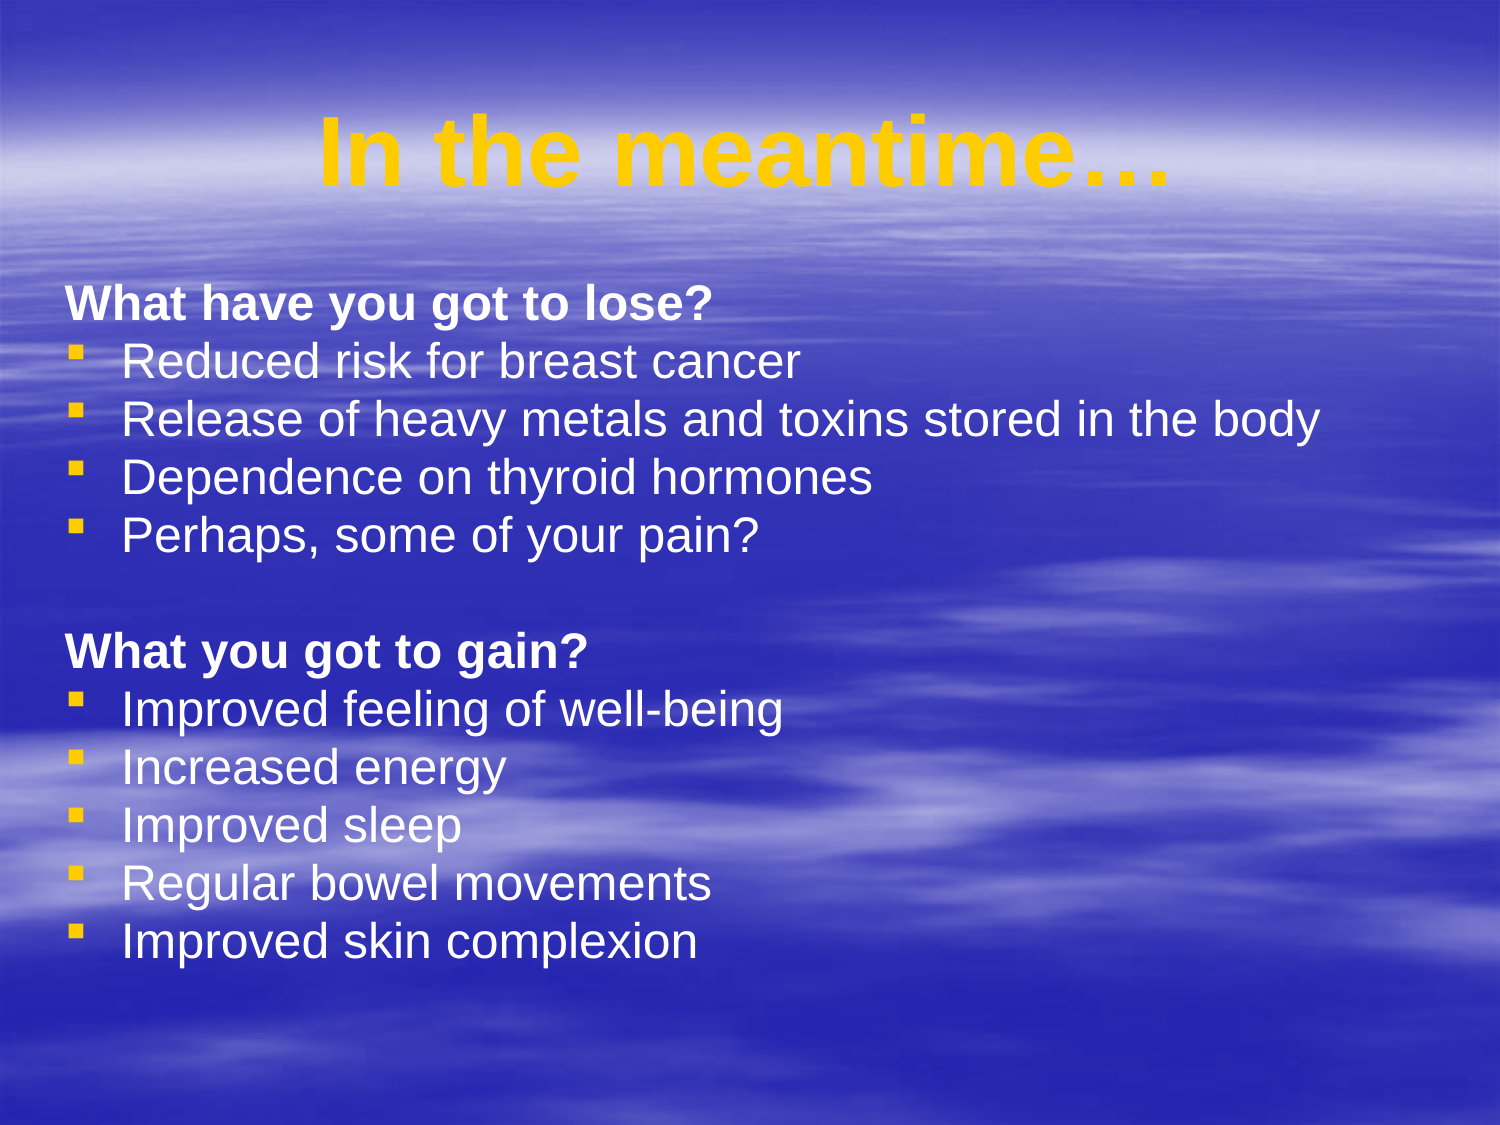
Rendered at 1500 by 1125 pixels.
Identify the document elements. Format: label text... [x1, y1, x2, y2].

title In the meantime… [49, 37, 1446, 256]
list What have you got to lose? Reduced risk for breast cancer Release of heavy metals and toxins stored in the body Dependence on thyroid hormones Perhaps, some of your pain? What you got to gain? Improved feeling of well-being Increased energy Improved sleep Regular bowel movements Improved skin complexion [49, 274, 1451, 1001]
